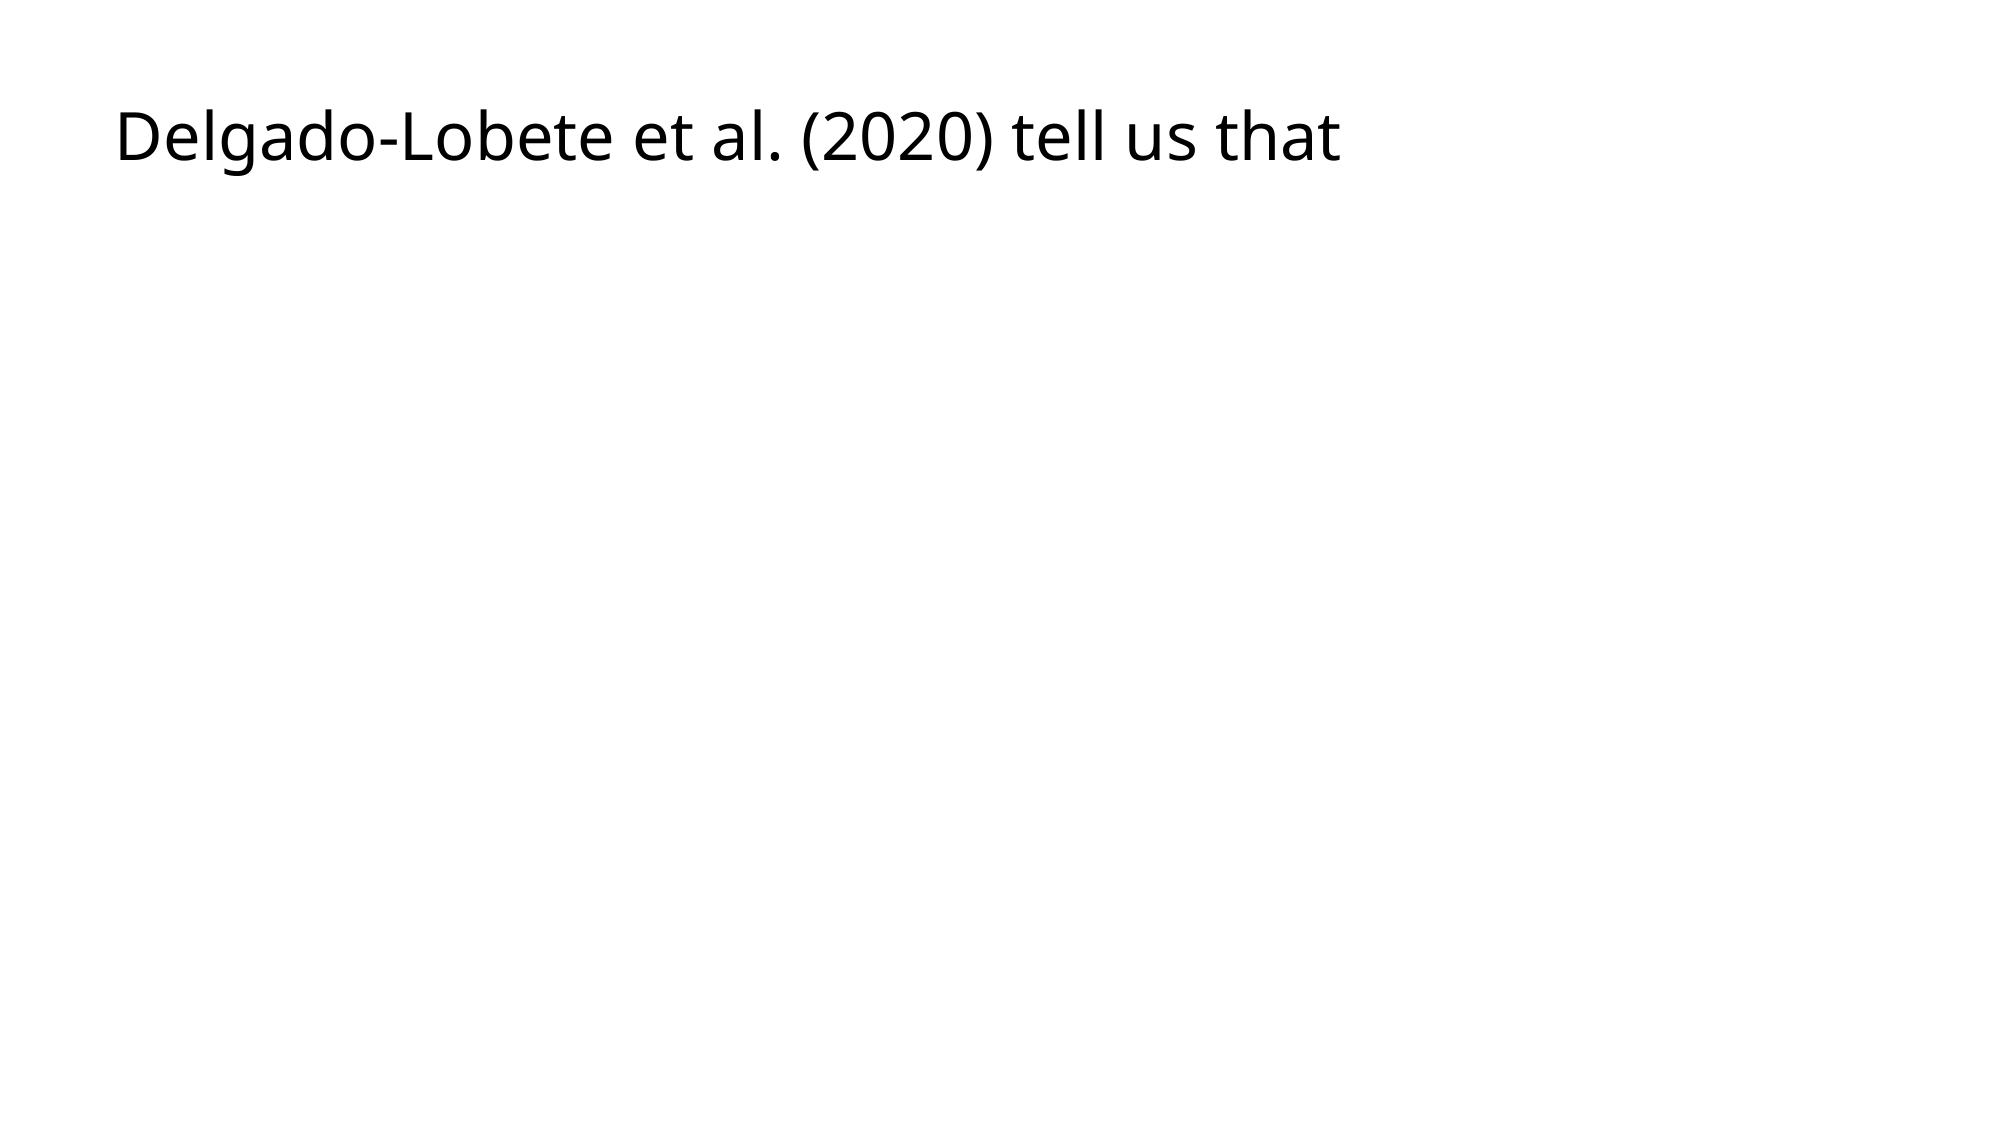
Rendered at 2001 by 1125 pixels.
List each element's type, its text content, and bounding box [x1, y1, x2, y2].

title Delgado-Lobete et al. (2020) tell us that [99, 45, 1900, 233]
